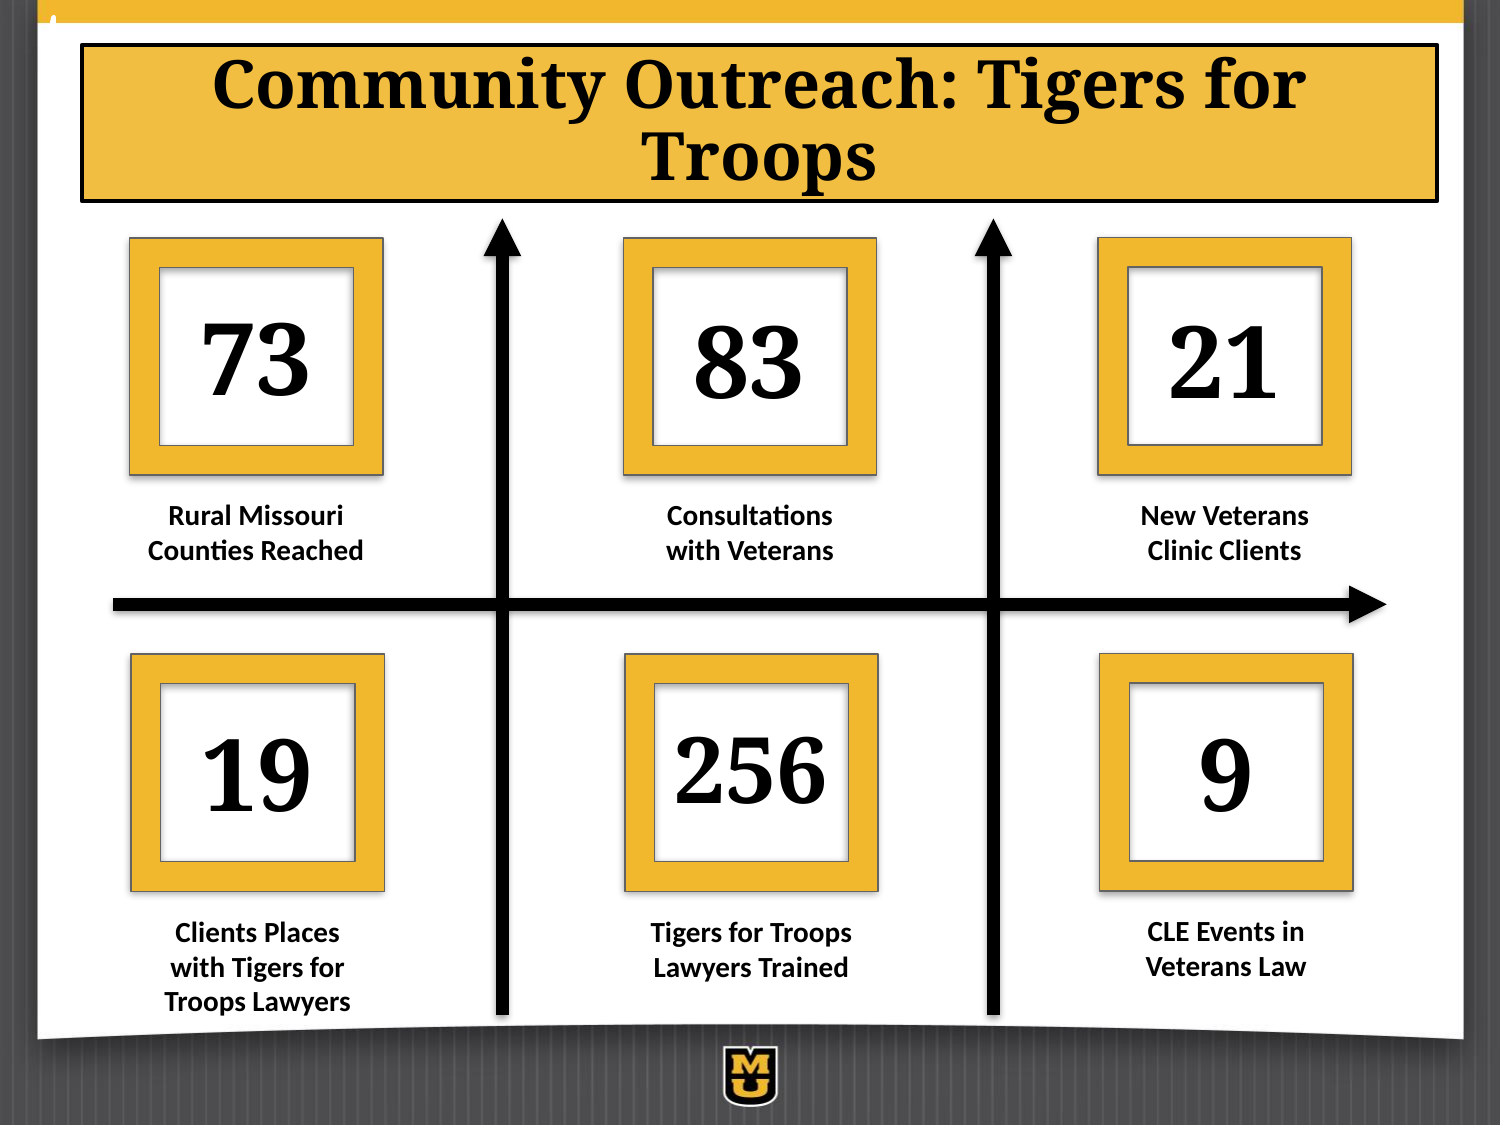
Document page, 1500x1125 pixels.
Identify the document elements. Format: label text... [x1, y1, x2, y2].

text_box [130, 653, 385, 892]
text_box 73 [180, 288, 333, 423]
picture [0, 0, 1500, 1125]
text_box Tigers for Troops Lawyers Trained [624, 905, 879, 991]
text_box Consultations with Veterans [623, 489, 877, 574]
text_box CLE Events in Veterans Law [1099, 905, 1354, 990]
text_box 9 [1129, 704, 1324, 839]
text_box [623, 237, 877, 476]
text_box New Veterans Clinic Clients [1098, 488, 1352, 574]
text_box [624, 653, 879, 892]
text_box Rural Missouri Counties Reached [110, 488, 402, 574]
text_box 21 [1149, 290, 1301, 426]
text_box 19 [182, 704, 334, 840]
text_box 83 [674, 291, 826, 426]
text_box Clients Places with Tigers for Troops Lawyers [131, 905, 385, 1026]
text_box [69, 44, 1426, 202]
text_box [129, 237, 384, 476]
text_box 256 [654, 704, 849, 830]
text_box [1097, 237, 1352, 476]
text_box [1099, 653, 1354, 892]
